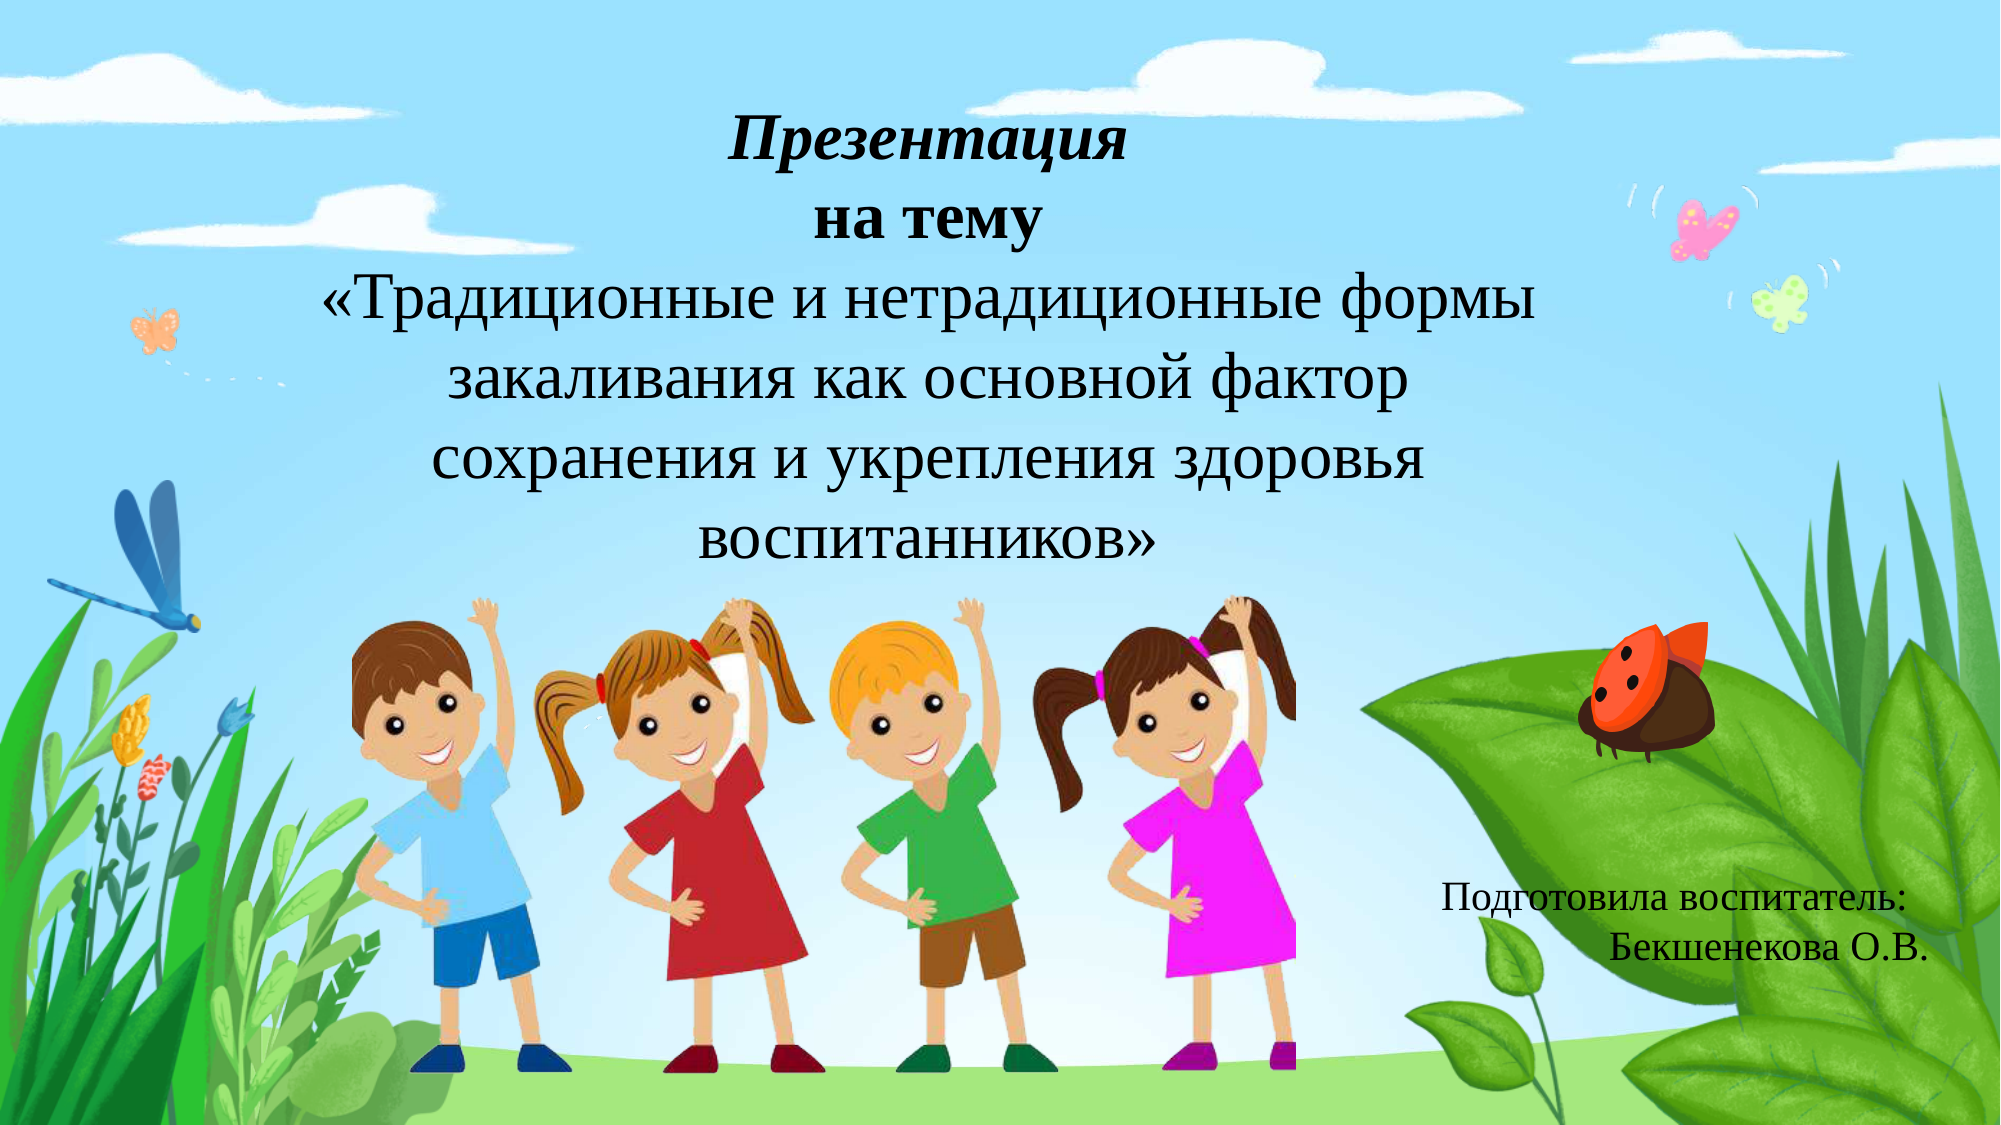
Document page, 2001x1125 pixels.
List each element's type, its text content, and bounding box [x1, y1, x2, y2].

text_box Подготовила воспитатель: Бекшенекова О.В. [1426, 861, 2000, 1021]
picture [0, 0, 2001, 1125]
text_box Презентация на тему «Традиционные и нетрадиционные формы закаливания как основной фактор сохранения и укрепления здоровья воспитанников» [264, 85, 1594, 580]
